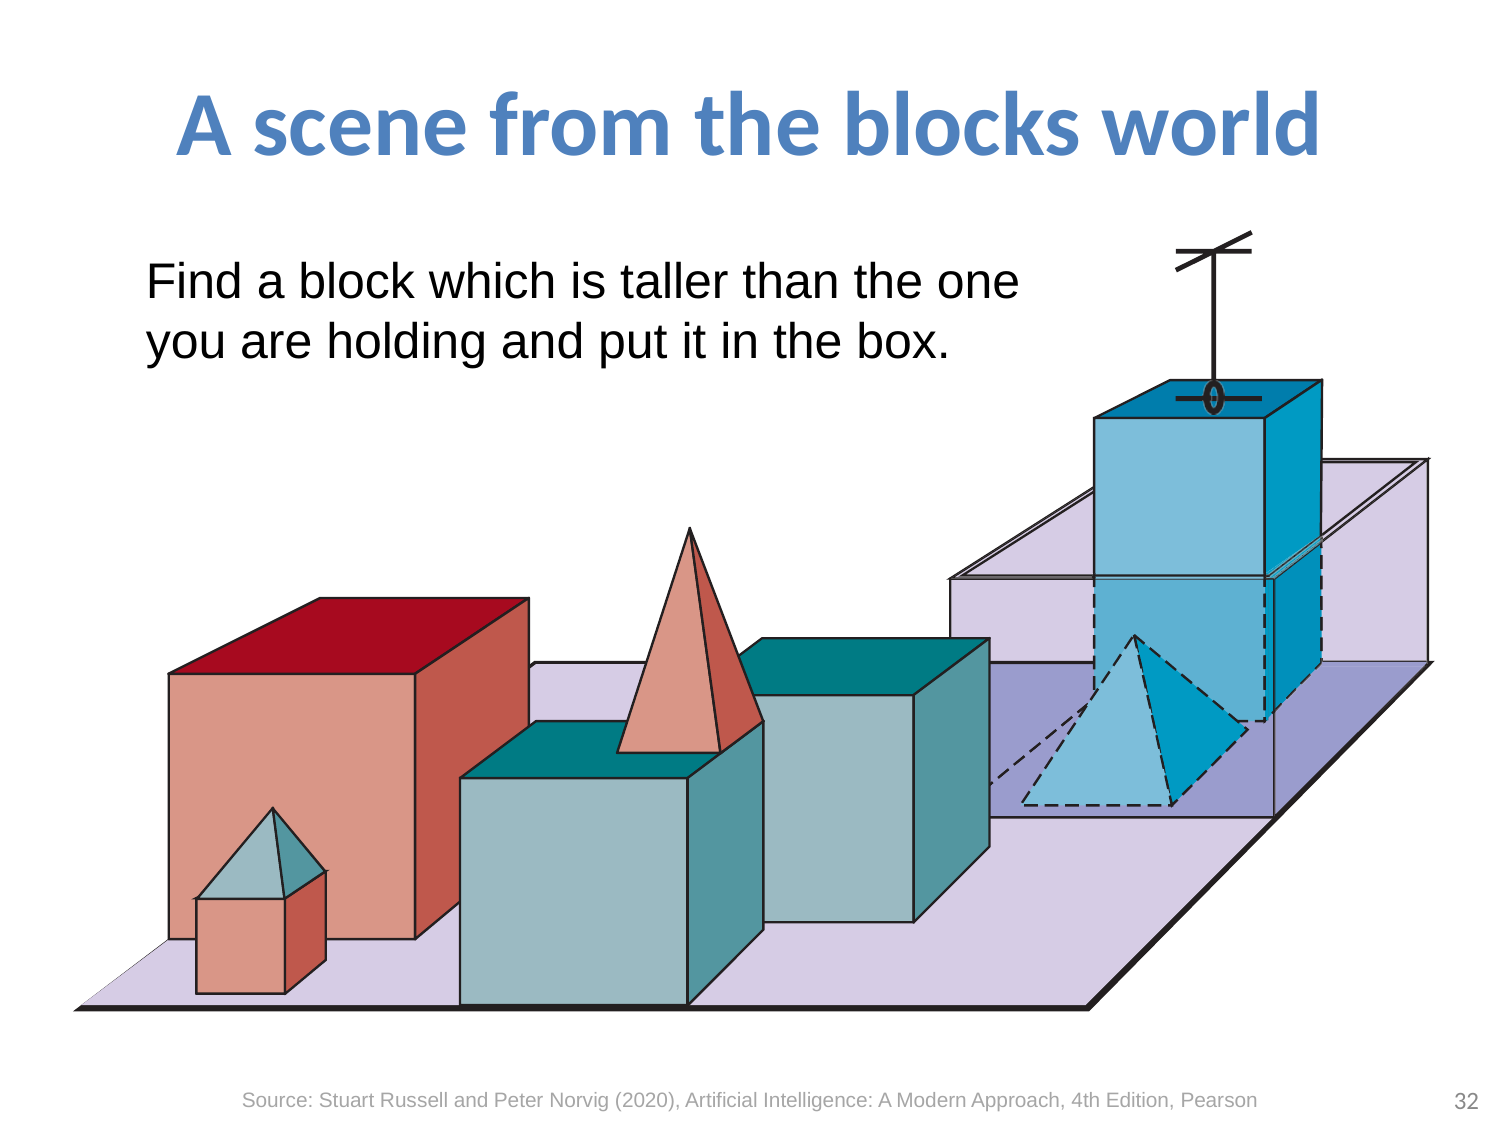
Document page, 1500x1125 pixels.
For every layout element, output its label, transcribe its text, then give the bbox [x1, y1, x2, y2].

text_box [72, 229, 1436, 1012]
slide_number 32 [1144, 1069, 1495, 1125]
title A scene from the blocks world [41, 42, 1459, 194]
text_box Source: Stuart Russell and Peter Norvig (2020), Artificial Intelligence: A Modern Approach, 4th Edition, Pearson [177, 1079, 1323, 1119]
